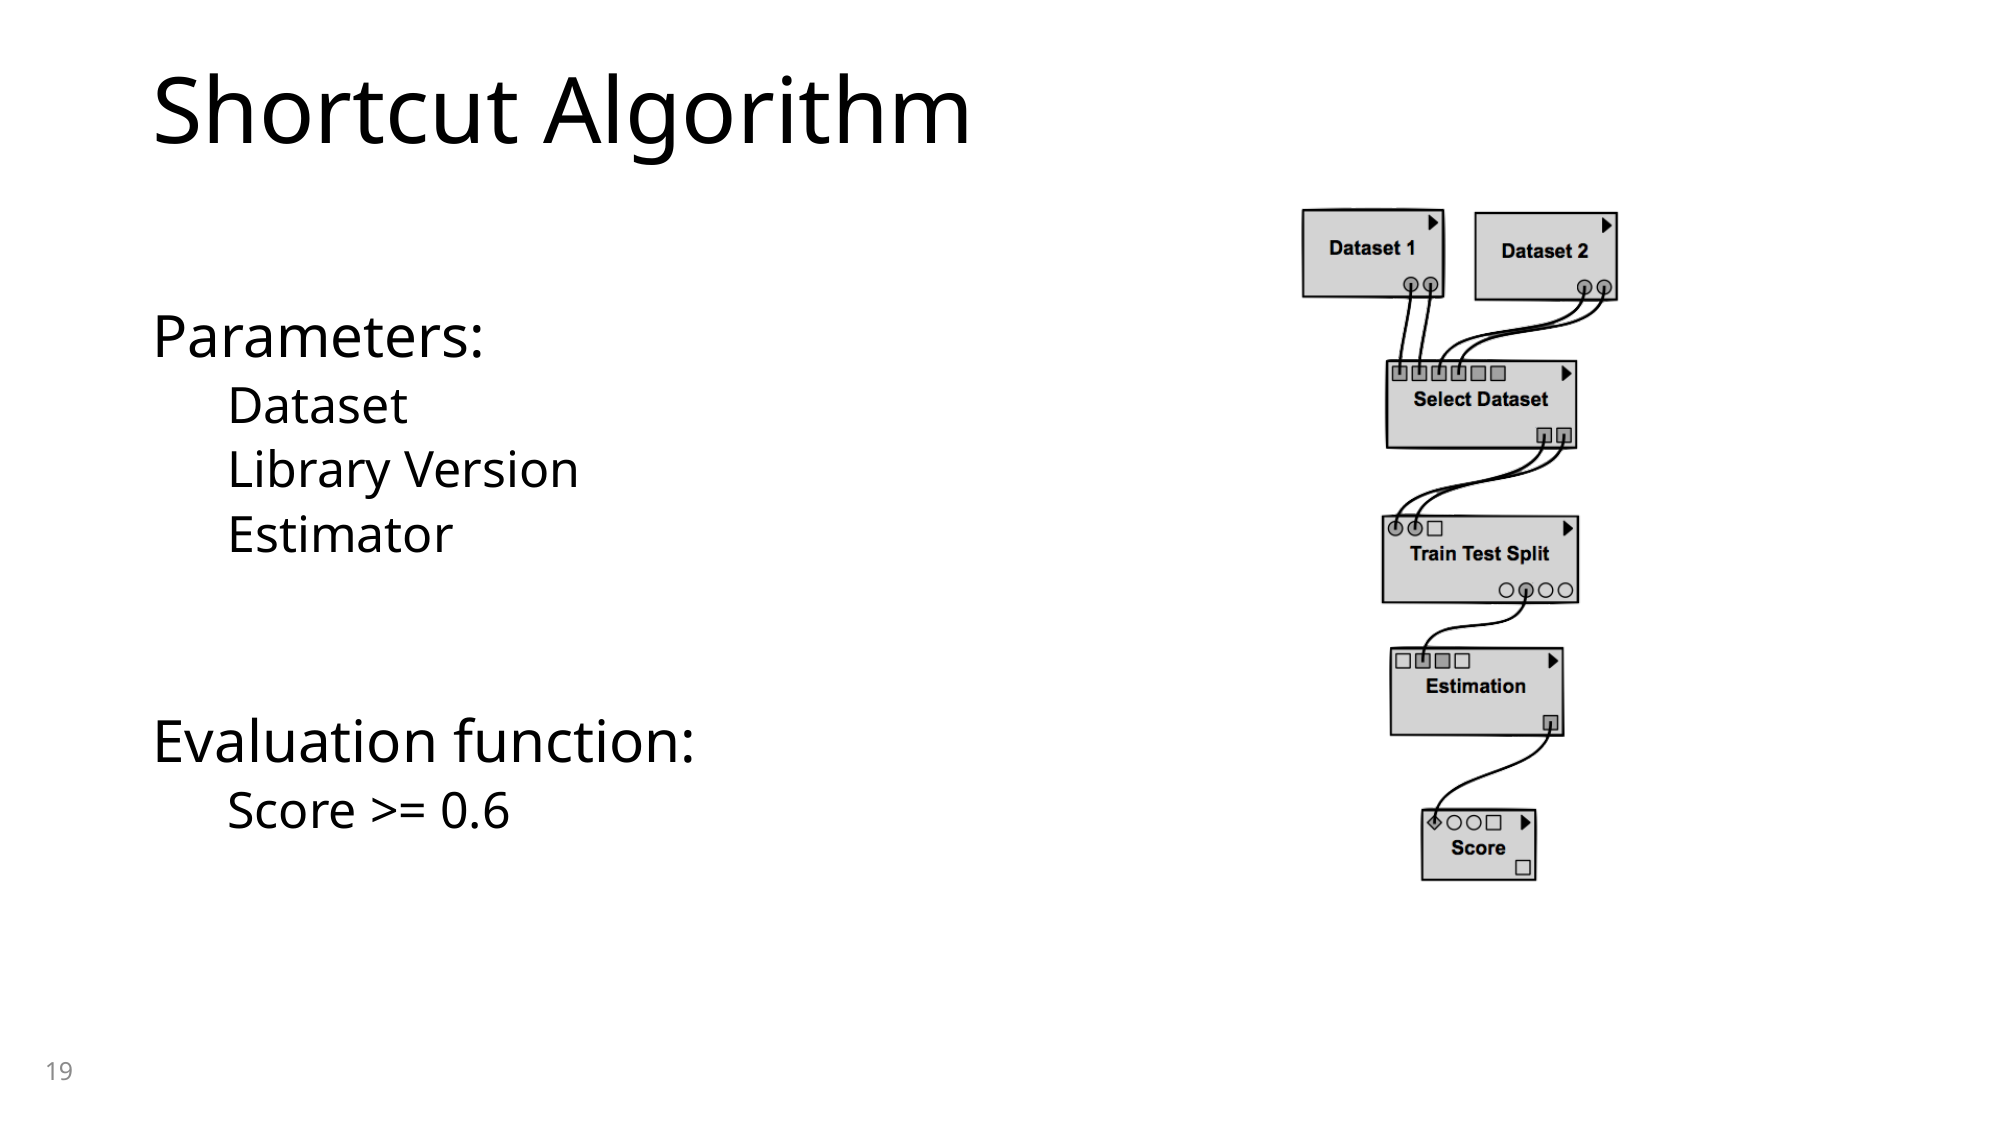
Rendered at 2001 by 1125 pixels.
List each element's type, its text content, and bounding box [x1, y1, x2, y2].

title Shortcut Algorithm [137, 59, 1863, 278]
list Parameters: Dataset Library Version Estimator Evaluation function: Score >= 0.6 [137, 299, 1863, 1014]
picture [1270, 188, 1646, 910]
slide_number 19 [29, 1042, 480, 1103]
